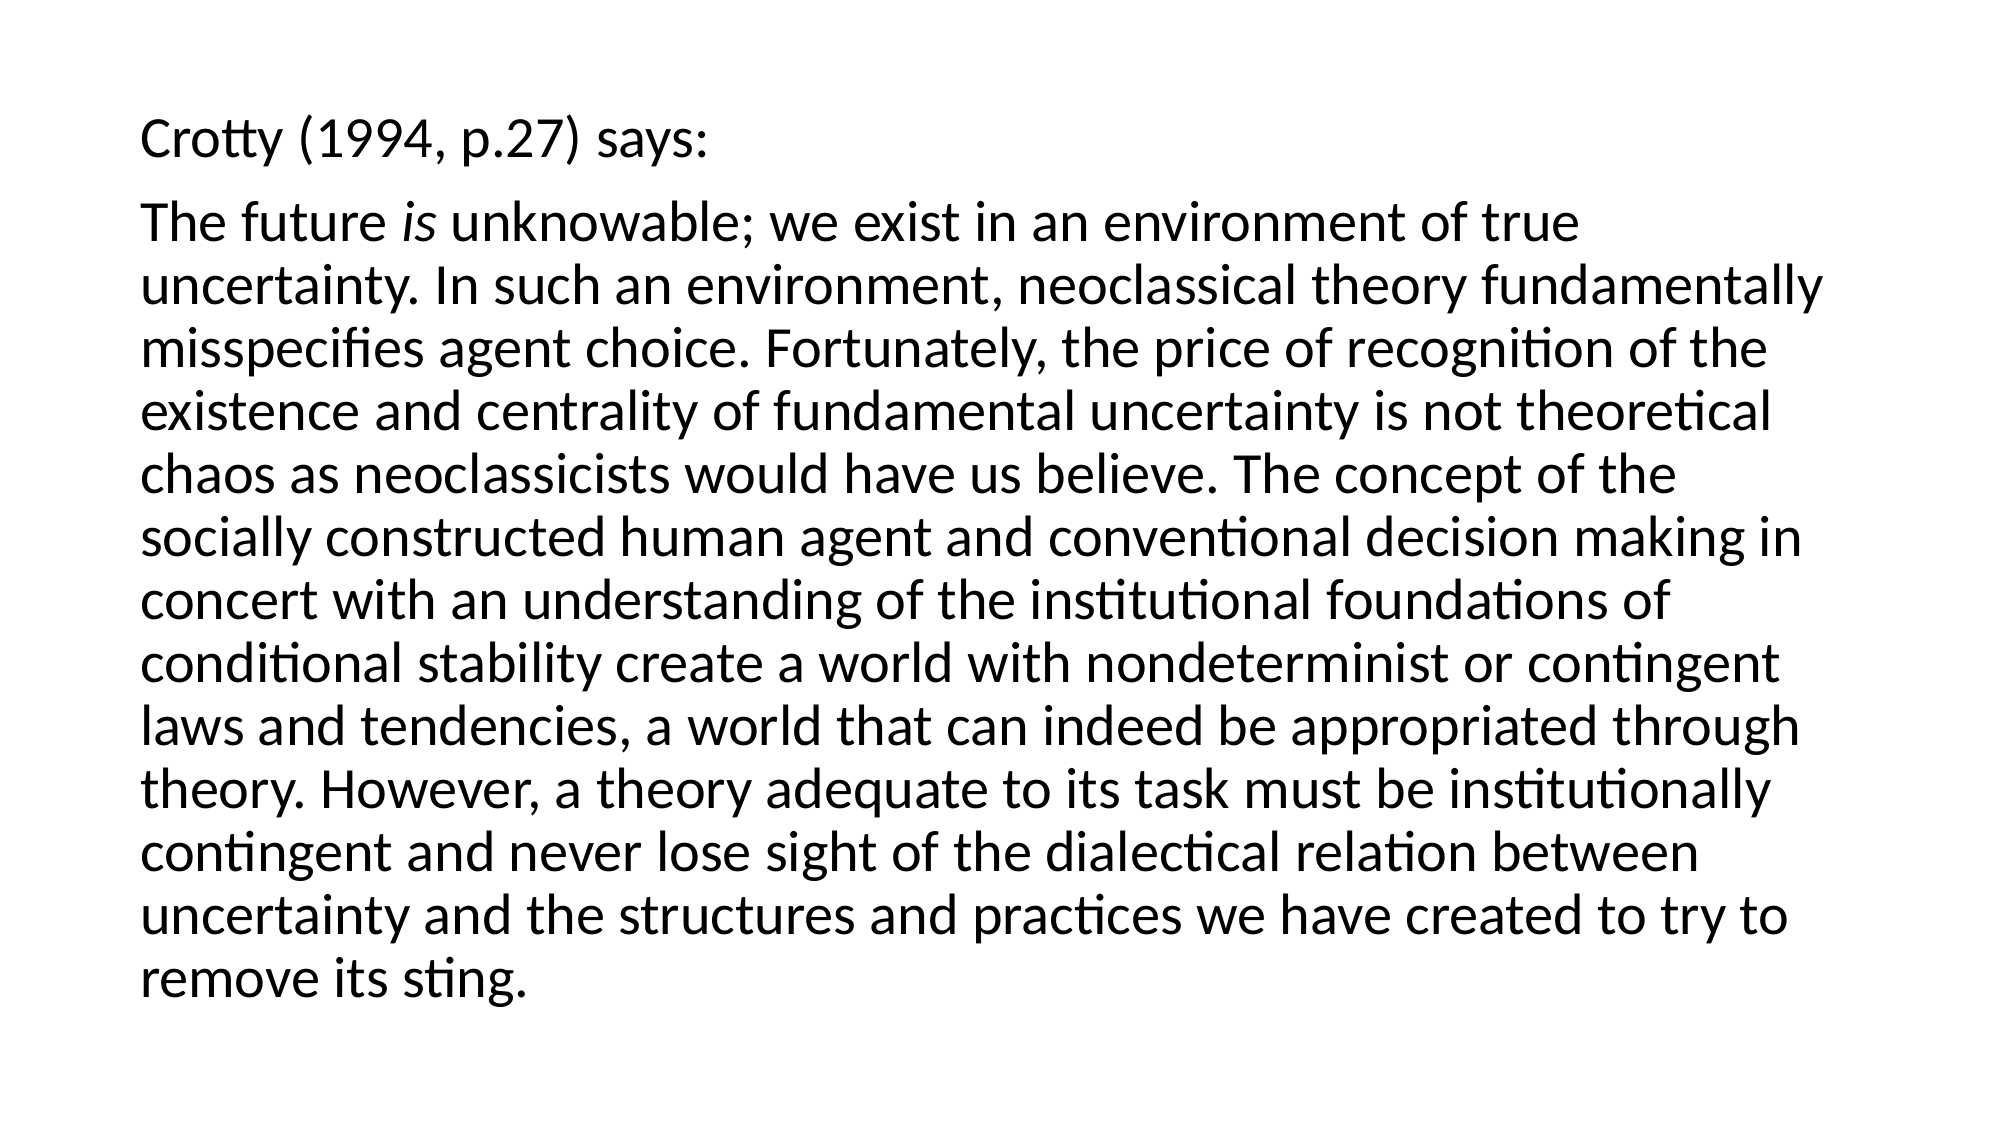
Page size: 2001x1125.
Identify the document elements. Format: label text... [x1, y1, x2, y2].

list Crotty (1994, p.27) says: The future is unknowable; we exist in an environment of true uncertainty. In such an environment, neoclassical theory fundamentally misspecifies agent choice. Fortunately, the price of recognition of the existence and centrality of fundamental uncertainty is not theoretical chaos as neoclassicists would have us believe. The concept of the socially constructed human agent and conventional decision making in concert with an understanding of the institutional foundations of conditional stability create a world with nondeterminist or contingent laws and tendencies, a world that can indeed be appropriated through theory. However, a theory adequate to its task must be institutionally contingent and never lose sight of the dialectical relation between uncertainty and the structures and practices we have created to try to remove its sting. [125, 99, 1863, 1050]
